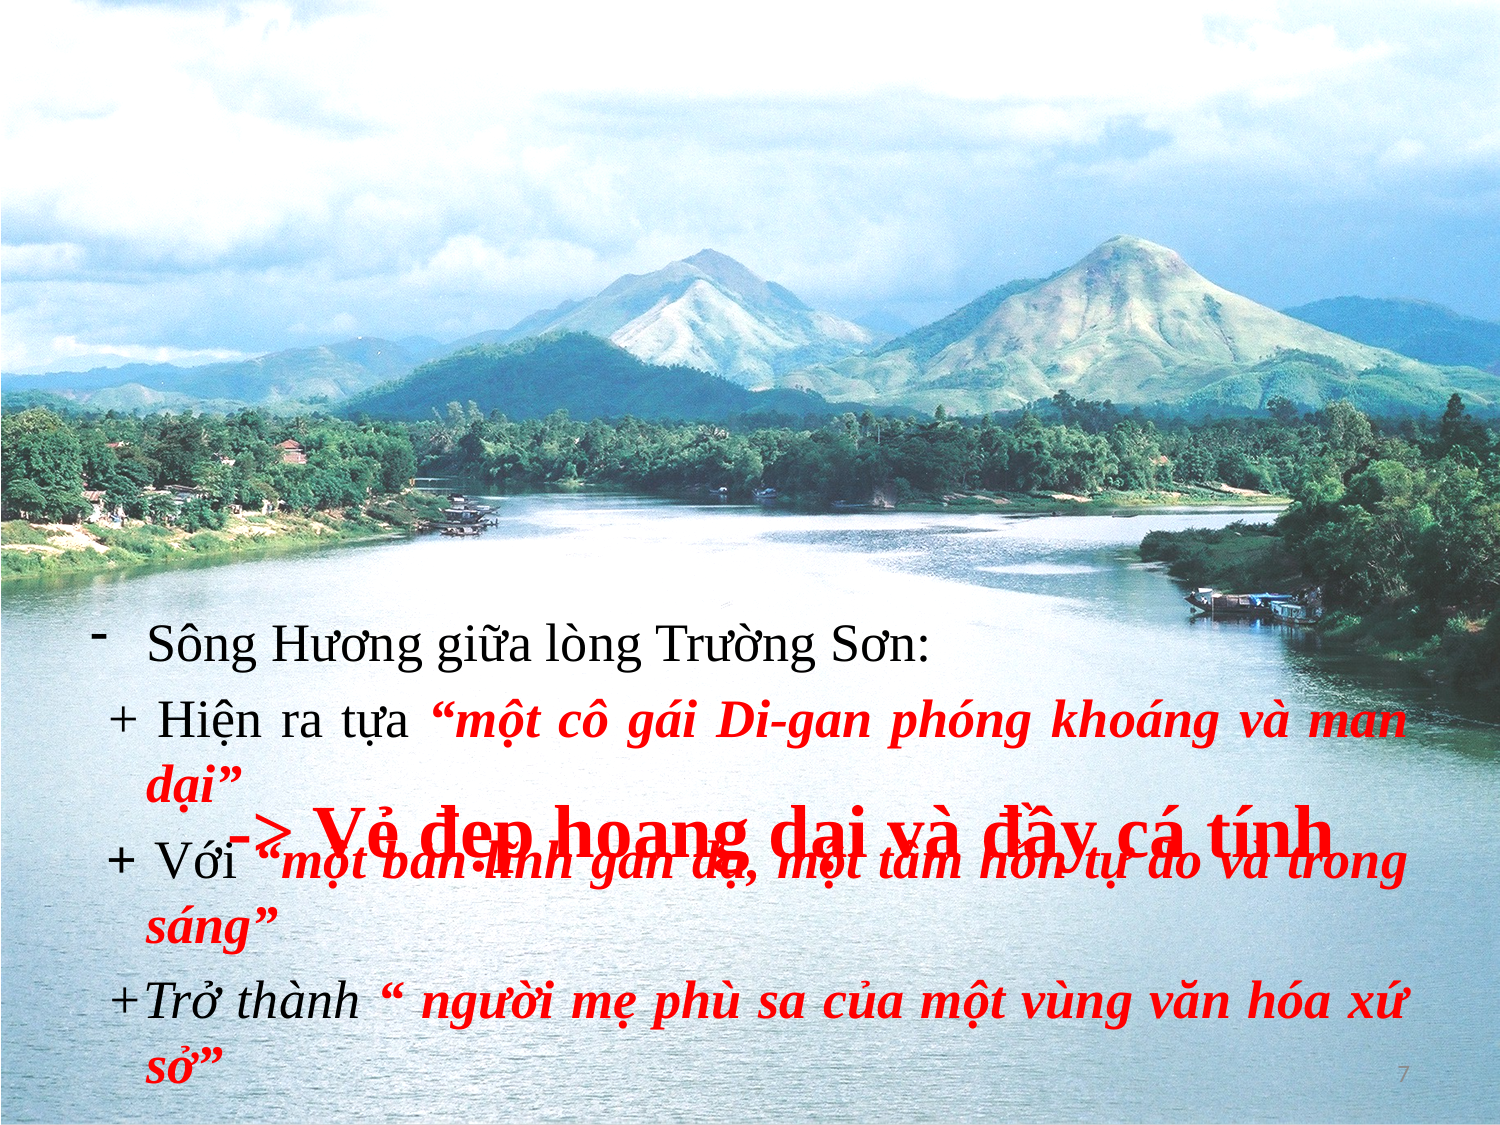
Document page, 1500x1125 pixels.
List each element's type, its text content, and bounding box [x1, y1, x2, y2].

text_box -> Vẻ đẹp hoang dại và đầy cá tính [212, 774, 1375, 880]
slide_number 7 [1074, 1042, 1425, 1103]
picture [0, 0, 1500, 1125]
list Sông Hương giữa lòng Trường Sơn: + Hiện ra tựa “một cô gái Di-gan phóng khoáng và man dại” + Với “một bản lĩnh gan dạ, một tâm hồn tự do và trong sáng” +Trở thành “ người mẹ phù sa của một vùng văn hóa xứ sở” [75, 600, 1425, 993]
